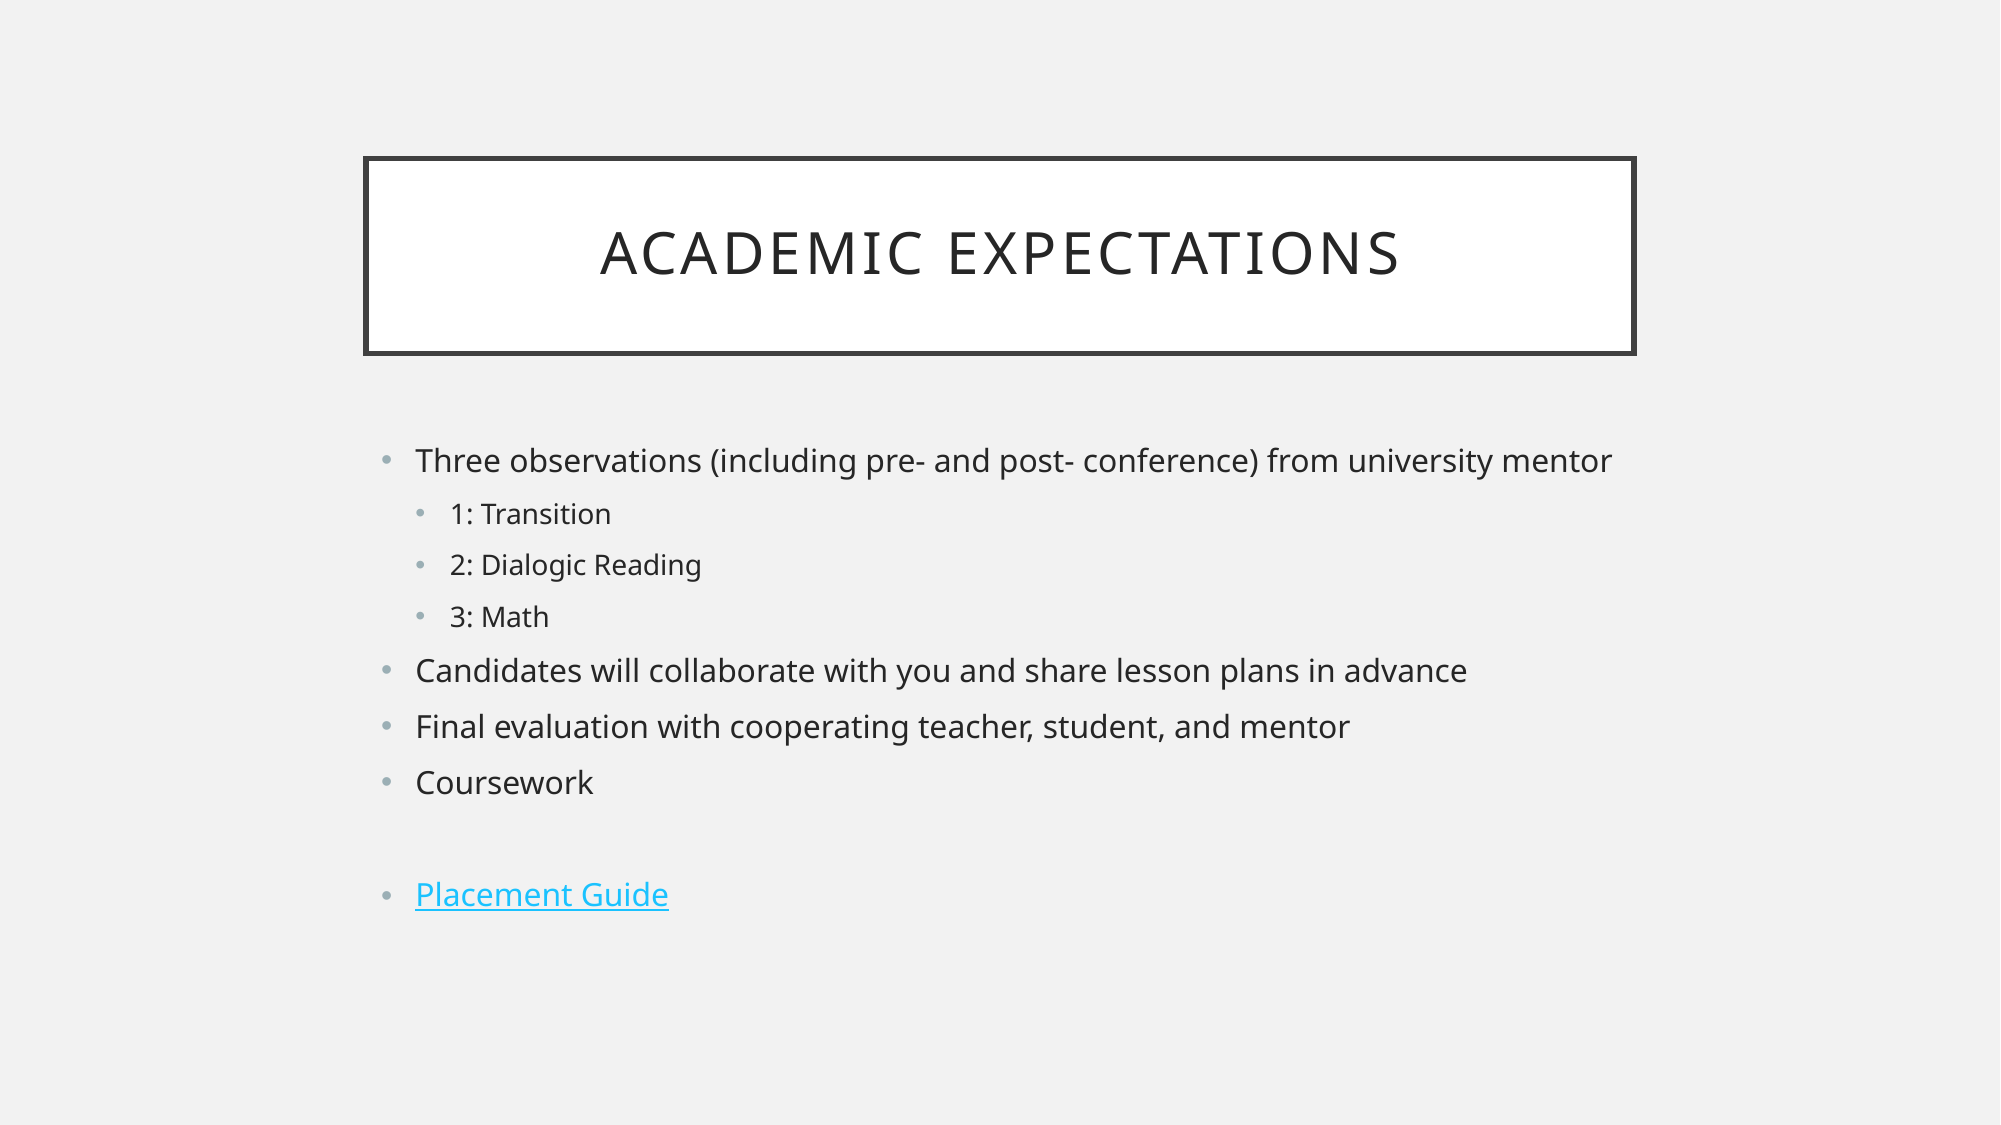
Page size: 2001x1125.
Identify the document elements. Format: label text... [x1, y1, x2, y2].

list Three observations (including pre- and post- conference) from university mentor 1: Transition 2: Dialogic Reading 3: Math Candidates will collaborate with you and share lesson plans in advance Final evaluation with cooperating teacher, student, and mentor Coursework Placement Guide [366, 432, 1634, 942]
title Academic expectations [363, 156, 1637, 356]
